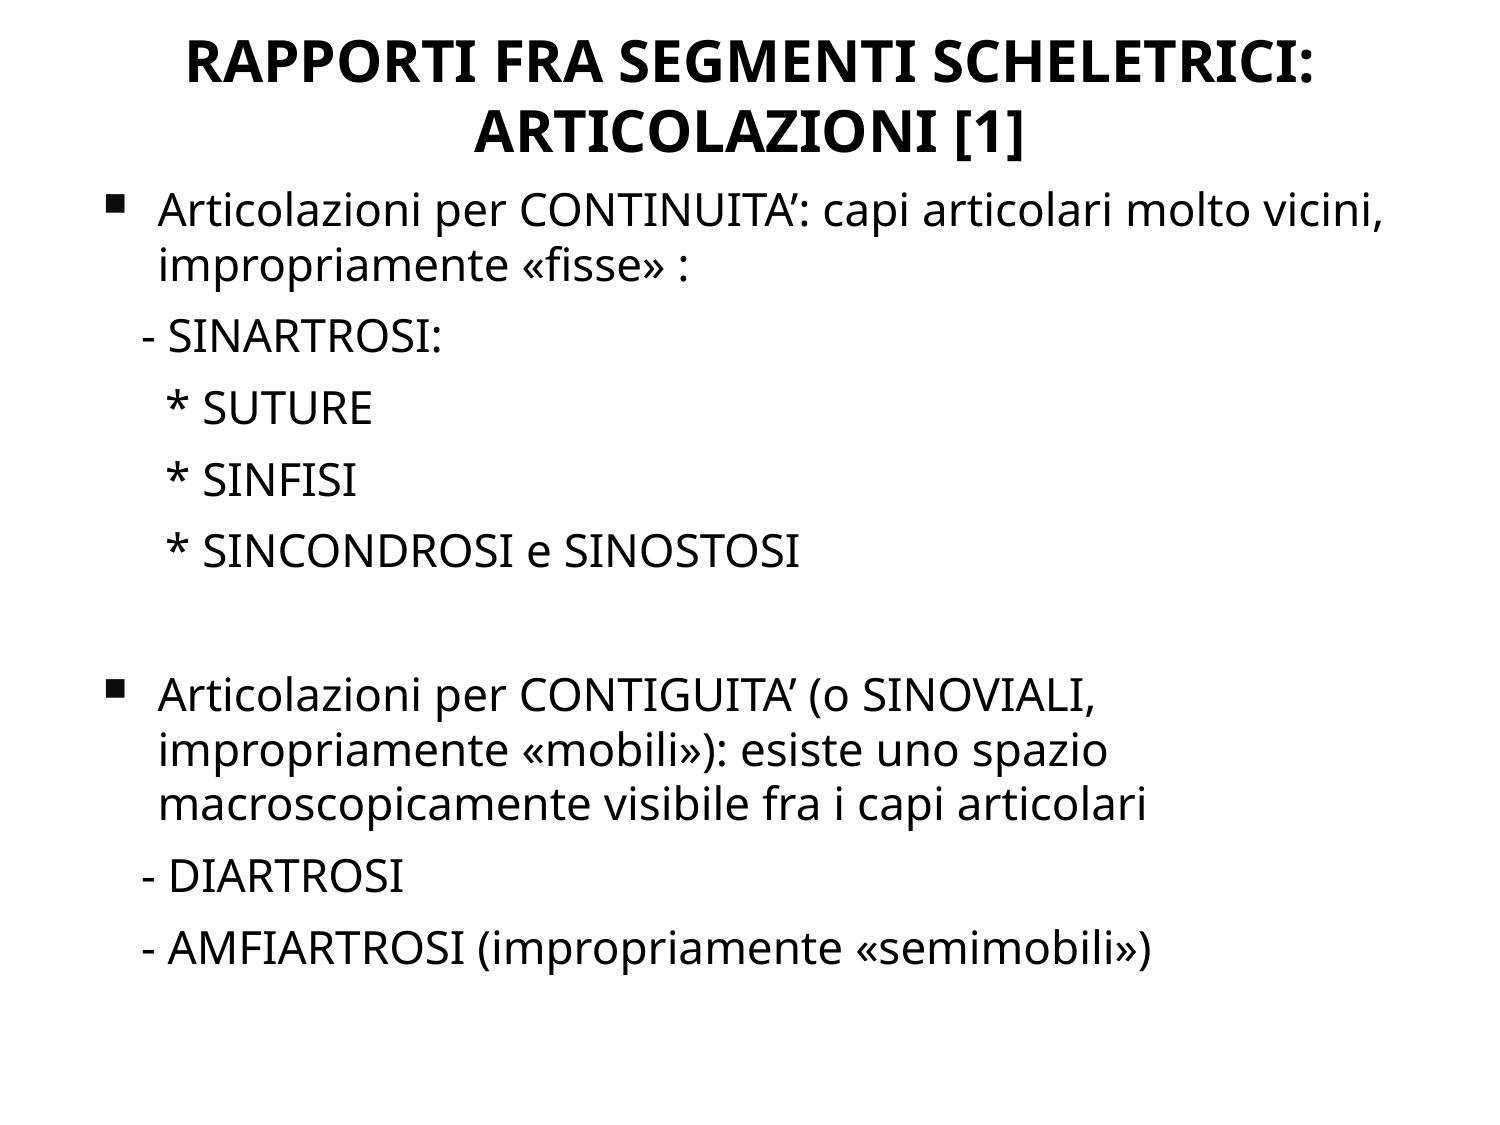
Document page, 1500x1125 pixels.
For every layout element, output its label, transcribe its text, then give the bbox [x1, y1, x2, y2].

list Articolazioni per CONTINUITA’: capi articolari molto vicini, impropriamente «fisse» : - SINARTROSI: * SUTURE * SINFISI * SINCONDROSI e SINOSTOSI Articolazioni per CONTIGUITA’ (o SINOVIALI, impropriamente «mobili»): esiste uno spazio macroscopicamente visibile fra i capi articolari - DIARTROSI - AMFIARTROSI (impropriamente «semimobili») [88, 172, 1412, 1102]
title RAPPORTI FRA SEGMENTI SCHELETRICI: ARTICOLAZIONI [1] [0, 0, 1500, 188]
